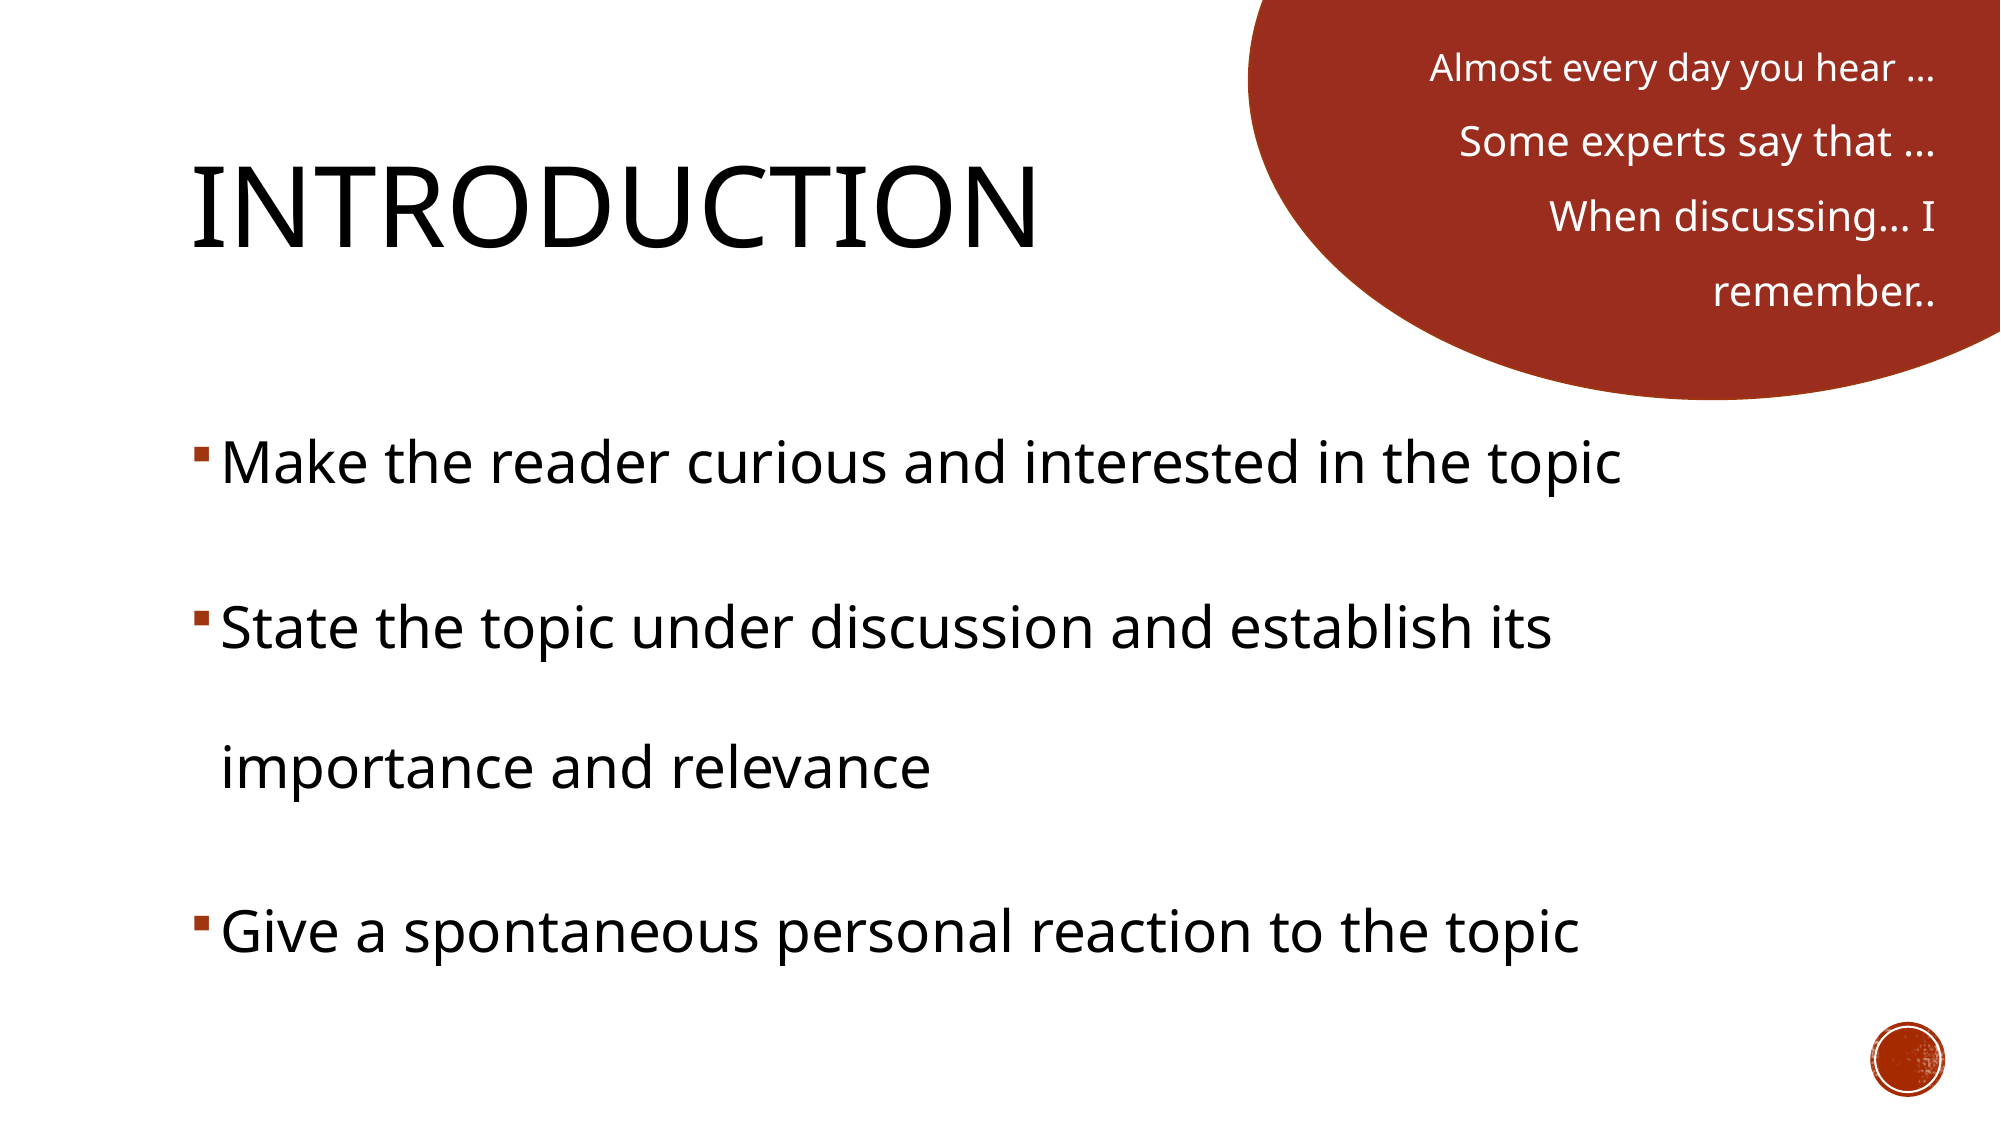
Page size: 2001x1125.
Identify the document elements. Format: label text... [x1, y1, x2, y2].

text_box Almost every day you hear … Some experts say that … When discussing… I remember.. [1349, 37, 1951, 322]
text_box [1247, 0, 2000, 401]
title introduction [175, 79, 1447, 344]
list Make the reader curious and interested in the topic State the topic under discussion and establish its importance and relevance Give a spontaneous personal reaction to the topic [175, 348, 1826, 1013]
